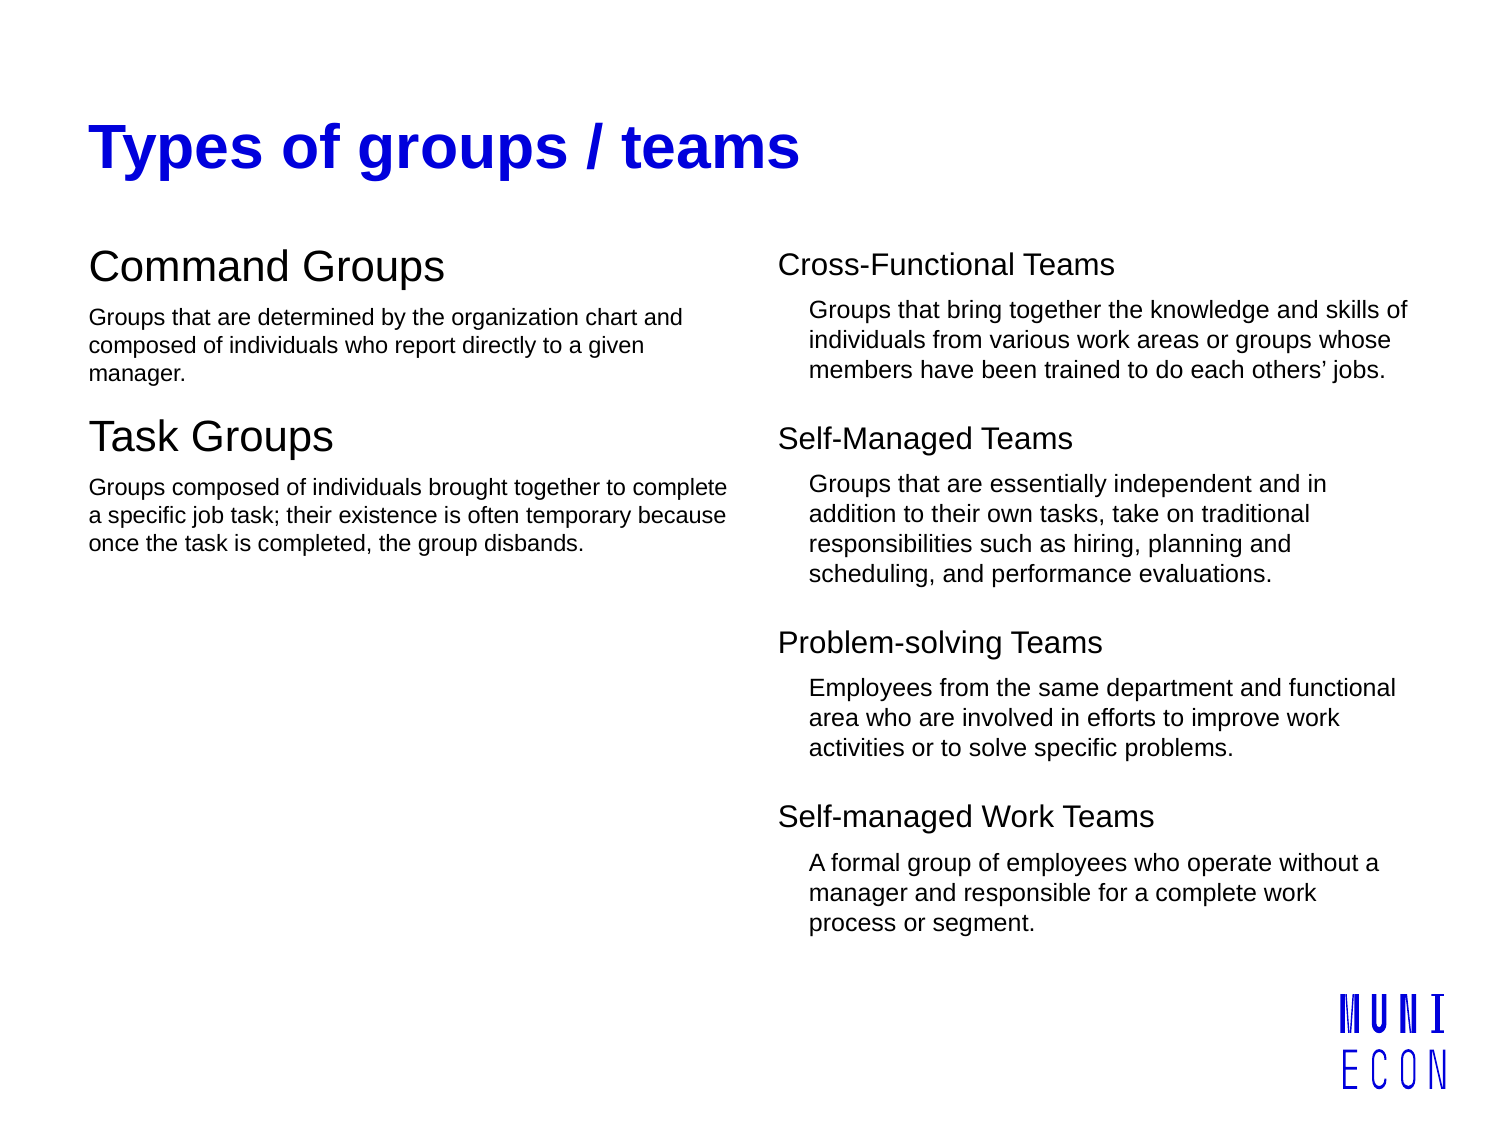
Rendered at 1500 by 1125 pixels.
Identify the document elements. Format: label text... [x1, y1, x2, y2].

list Cross-Functional Teams Groups that bring together the knowledge and skills of individuals from various work areas or groups whose members have been trained to do each others’ jobs. Self-Managed Teams Groups that are essentially independent and in addition to their own tasks, take on traditional responsibilities such as hiring, planning and scheduling, and performance evaluations. Problem-solving Teams Employees from the same department and functional area who are involved in efforts to improve work activities or to solve specific problems. Self-managed Work Teams A formal group of employees who operate without a manager and responsible for a complete work process or segment. [769, 224, 1412, 953]
title Types of groups / teams [88, 118, 1412, 193]
list Command Groups Groups that are determined by the organization chart and composed of individuals who report directly to a given manager. Task Groups Groups composed of individuals brought together to complete a specific job task; their existence is often temporary because once the task is completed, the group disbands. [88, 237, 731, 918]
